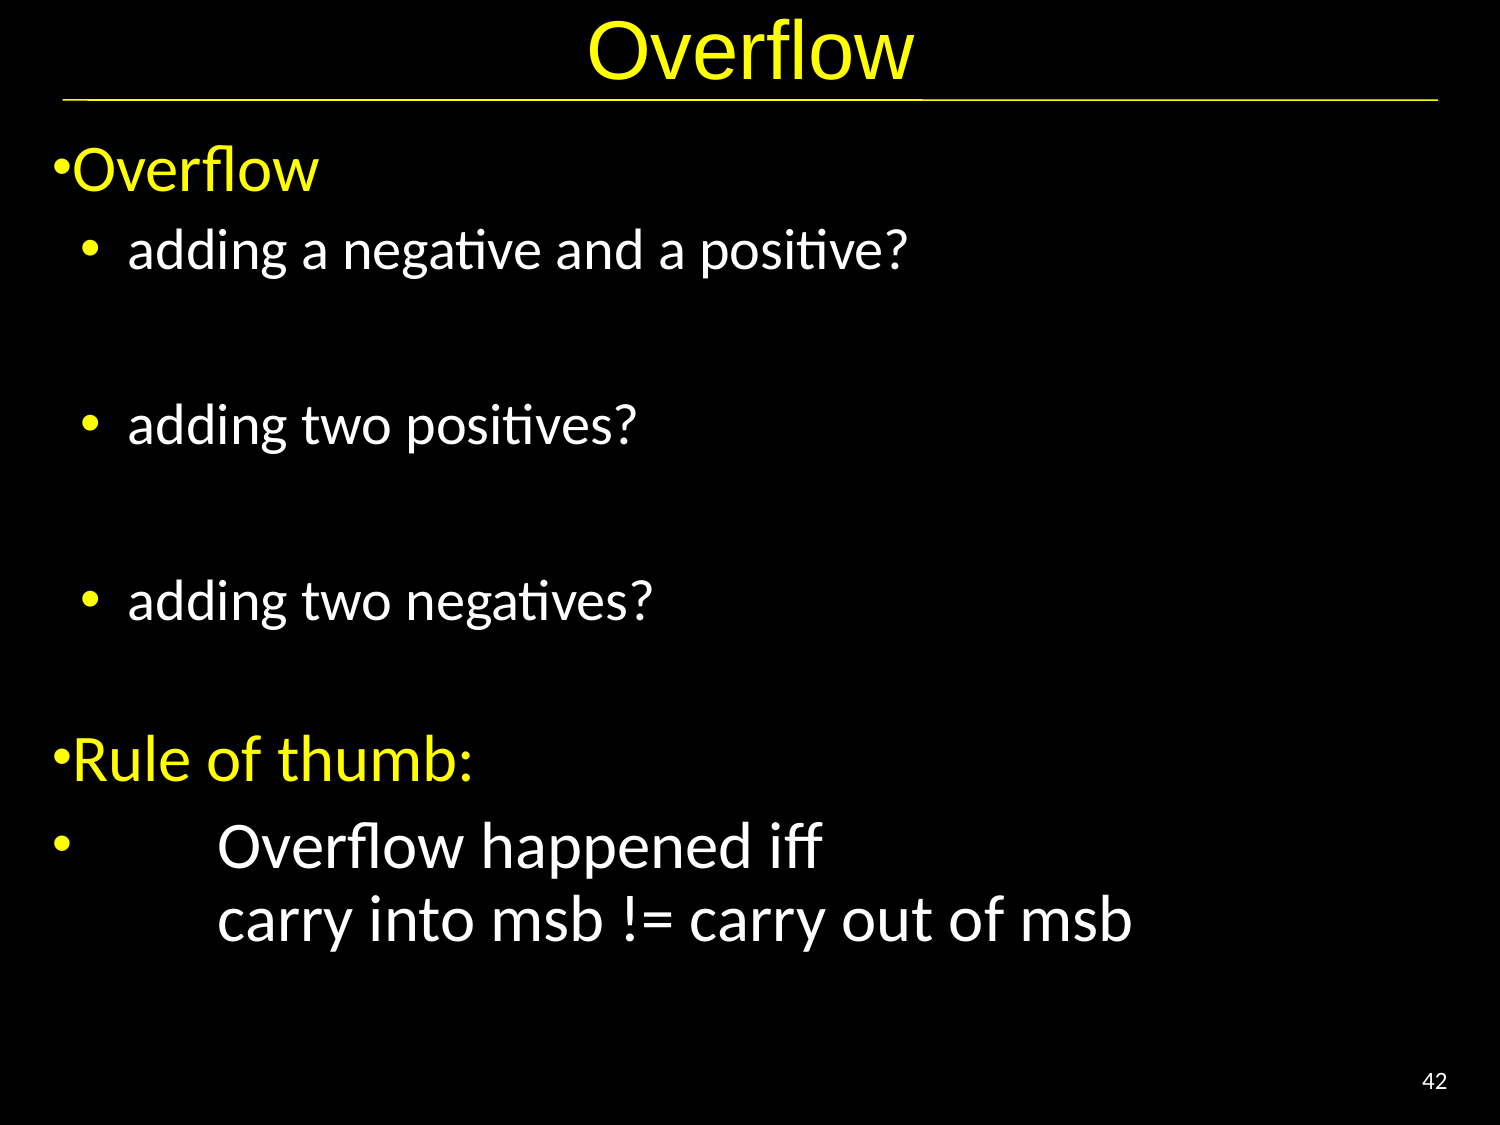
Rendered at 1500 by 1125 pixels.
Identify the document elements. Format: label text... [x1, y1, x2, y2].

list Overflow adding a negative and a positive? adding two positives? adding two negatives? Rule of thumb: Overflow happened iff carry into msb != carry out of msb [37, 125, 1463, 1063]
title Overflow [62, 4, 1439, 88]
